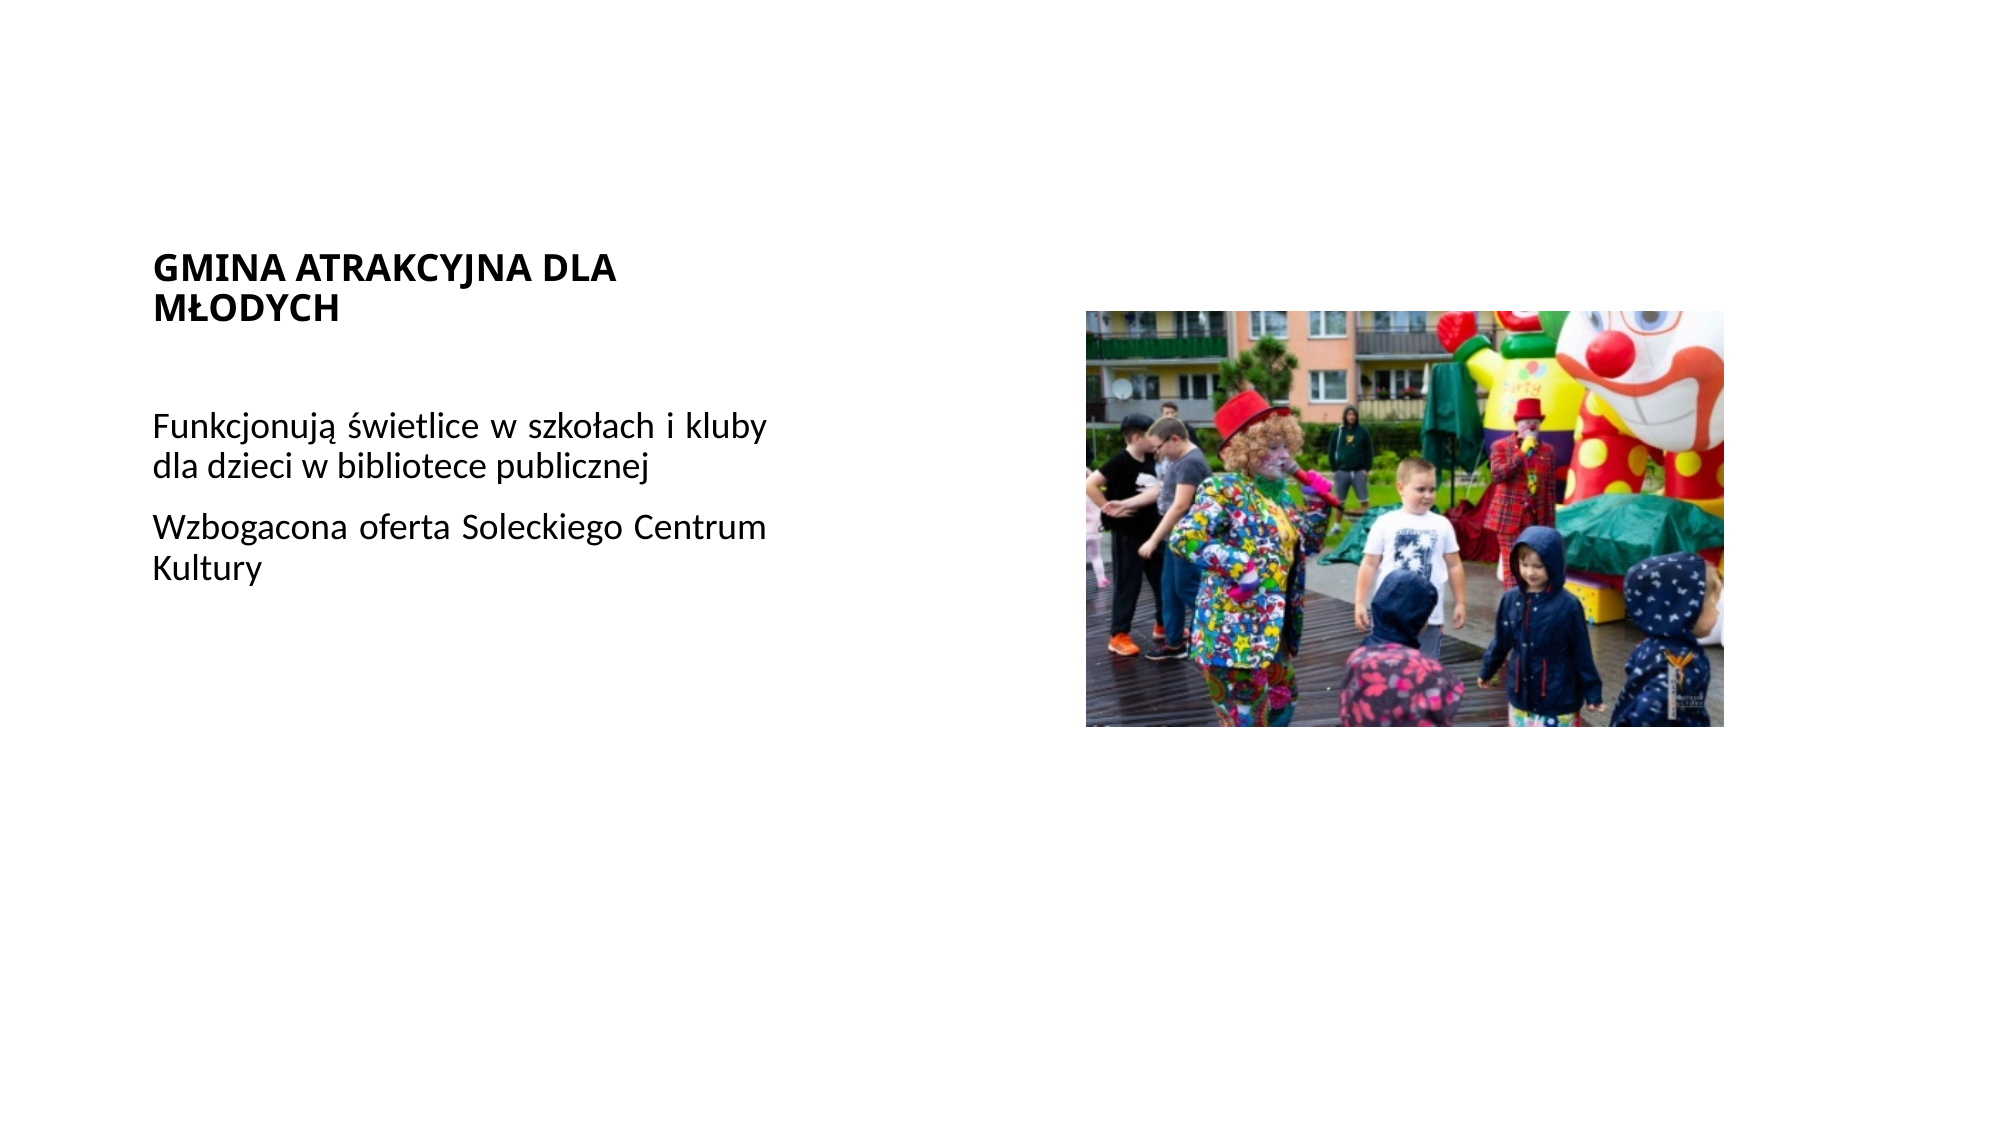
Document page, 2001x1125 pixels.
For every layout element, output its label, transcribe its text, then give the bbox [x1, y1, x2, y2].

list Funkcjonują świetlice w szkołach i kluby dla dzieci w bibliotece publicznej Wzbogacona oferta Soleckiego Centrum Kultury [137, 337, 783, 963]
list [1086, 311, 1724, 727]
title GMINA ATRAKCYJNA DLA MŁODYCH [137, 75, 783, 337]
